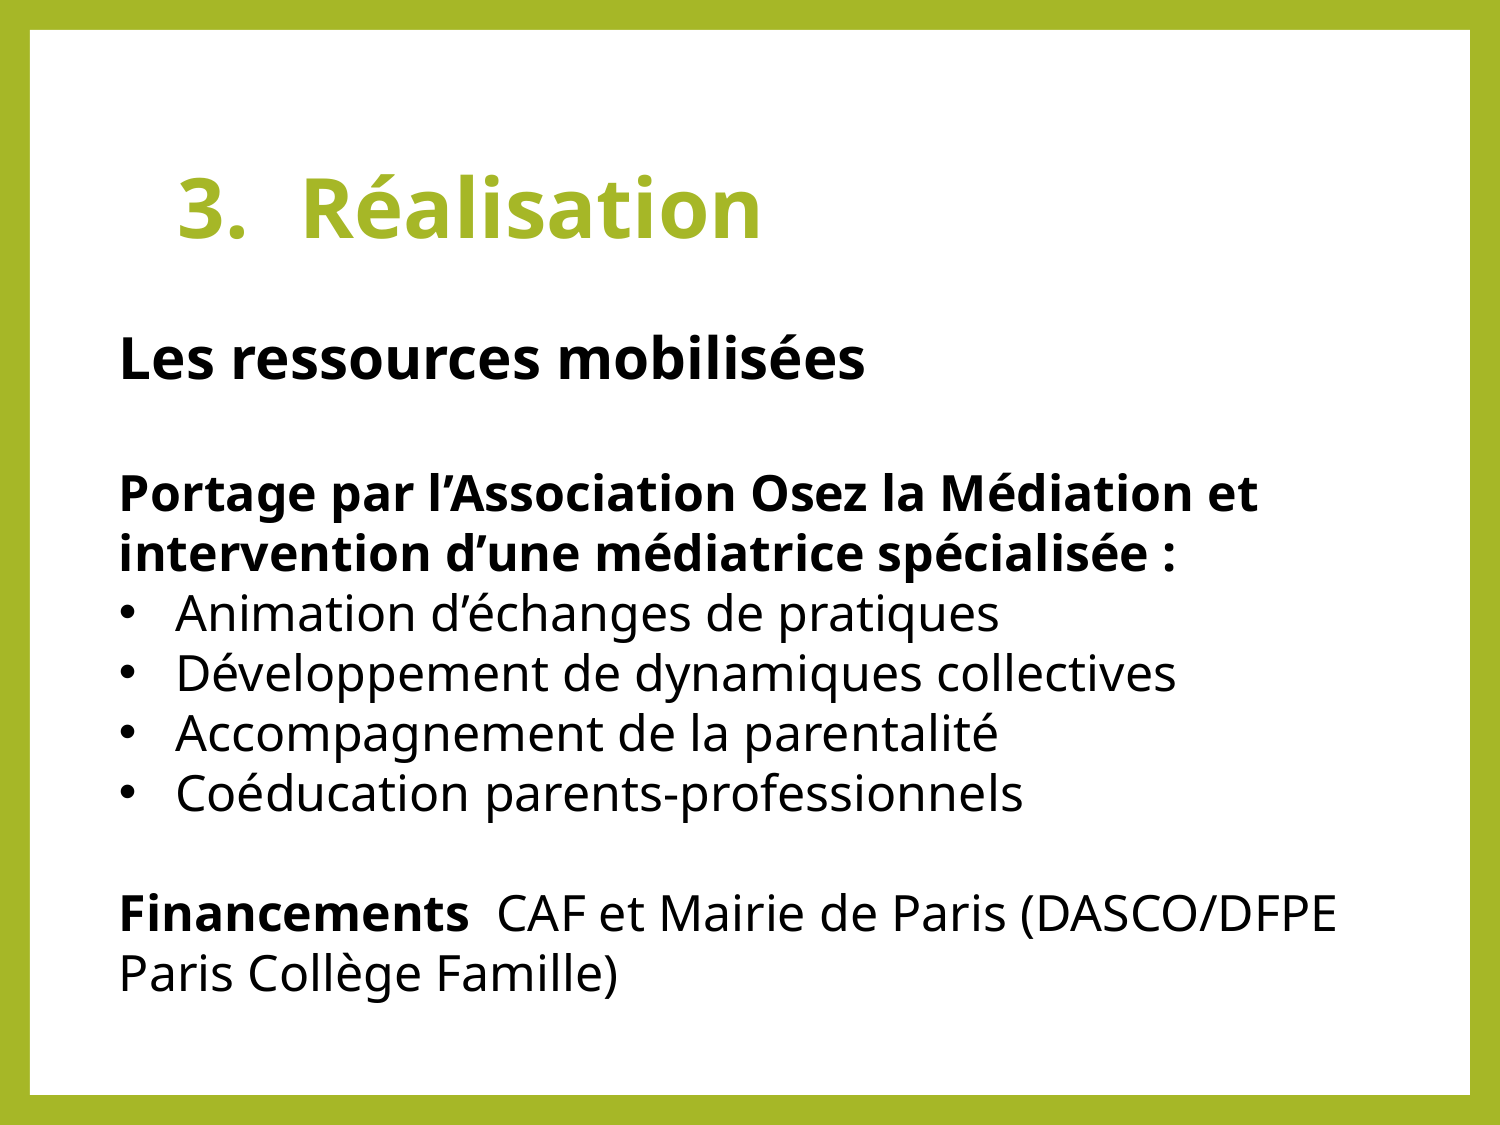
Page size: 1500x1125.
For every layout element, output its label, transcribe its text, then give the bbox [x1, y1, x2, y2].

text_box Les ressources mobilisées Portage par l’Association Osez la Médiation et intervention d’une médiatrice spécialisée : Animation d’échanges de pratiques Développement de dynamiques collectives Accompagnement de la parentalité Coéducation parents-professionnels Financements CAF et Mairie de Paris (DASCO/DFPE Paris Collège Famille) [104, 313, 1407, 1009]
title Réalisation [162, 99, 1378, 313]
